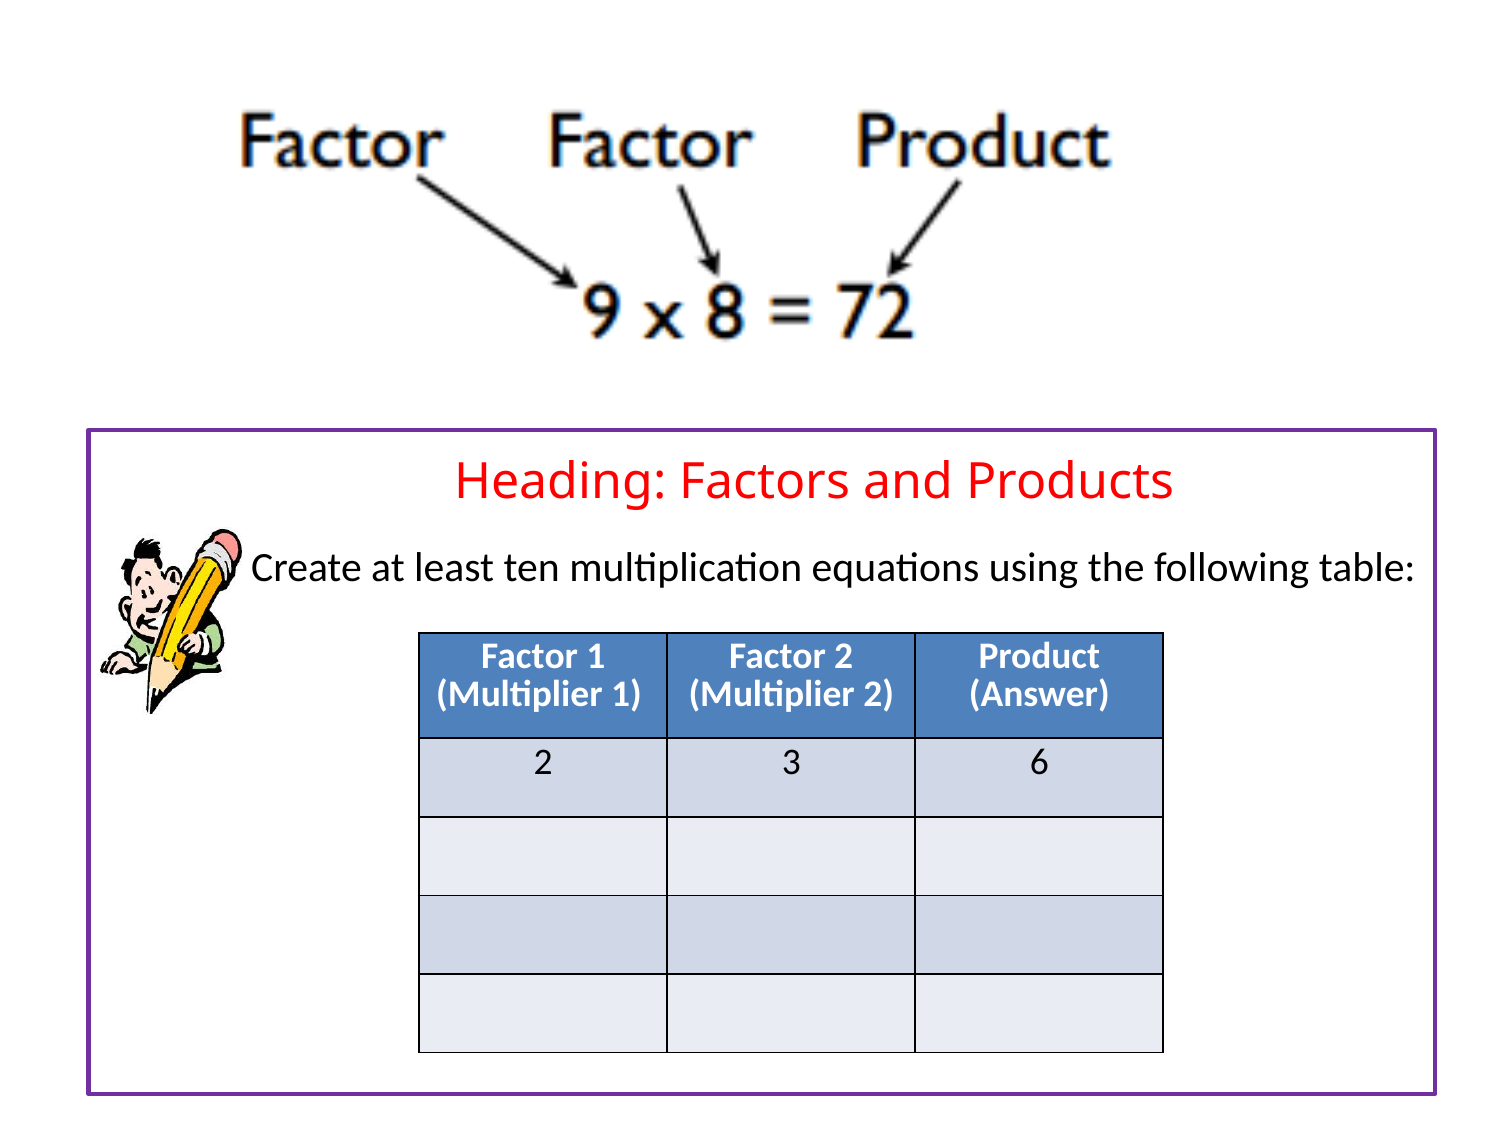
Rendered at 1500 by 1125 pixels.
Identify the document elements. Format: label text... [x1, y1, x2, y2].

table_cell 6 [916, 739, 1162, 816]
table_cell [420, 896, 666, 973]
table_header Factor 2 (Multiplier 2) [668, 634, 914, 737]
table_cell [420, 818, 666, 895]
table_cell 2 [420, 739, 666, 816]
table_cell [916, 896, 1162, 973]
table_header Factor 1 (Multiplier 1) [420, 634, 666, 737]
table_cell [668, 975, 914, 1052]
table_header Product (Answer) [916, 634, 1162, 737]
table_cell [916, 818, 1162, 895]
table_cell 3 [668, 739, 914, 816]
text_box [86, 428, 1437, 1096]
text_box Create at least ten multiplication equations using the following table: [245, 532, 1483, 597]
picture [100, 526, 243, 716]
table_cell [668, 818, 914, 895]
table_cell [668, 896, 914, 973]
table_cell [420, 975, 666, 1052]
text_box Heading: Factors and Products [439, 441, 1190, 517]
picture [182, 54, 1209, 418]
table_cell [916, 975, 1162, 1052]
